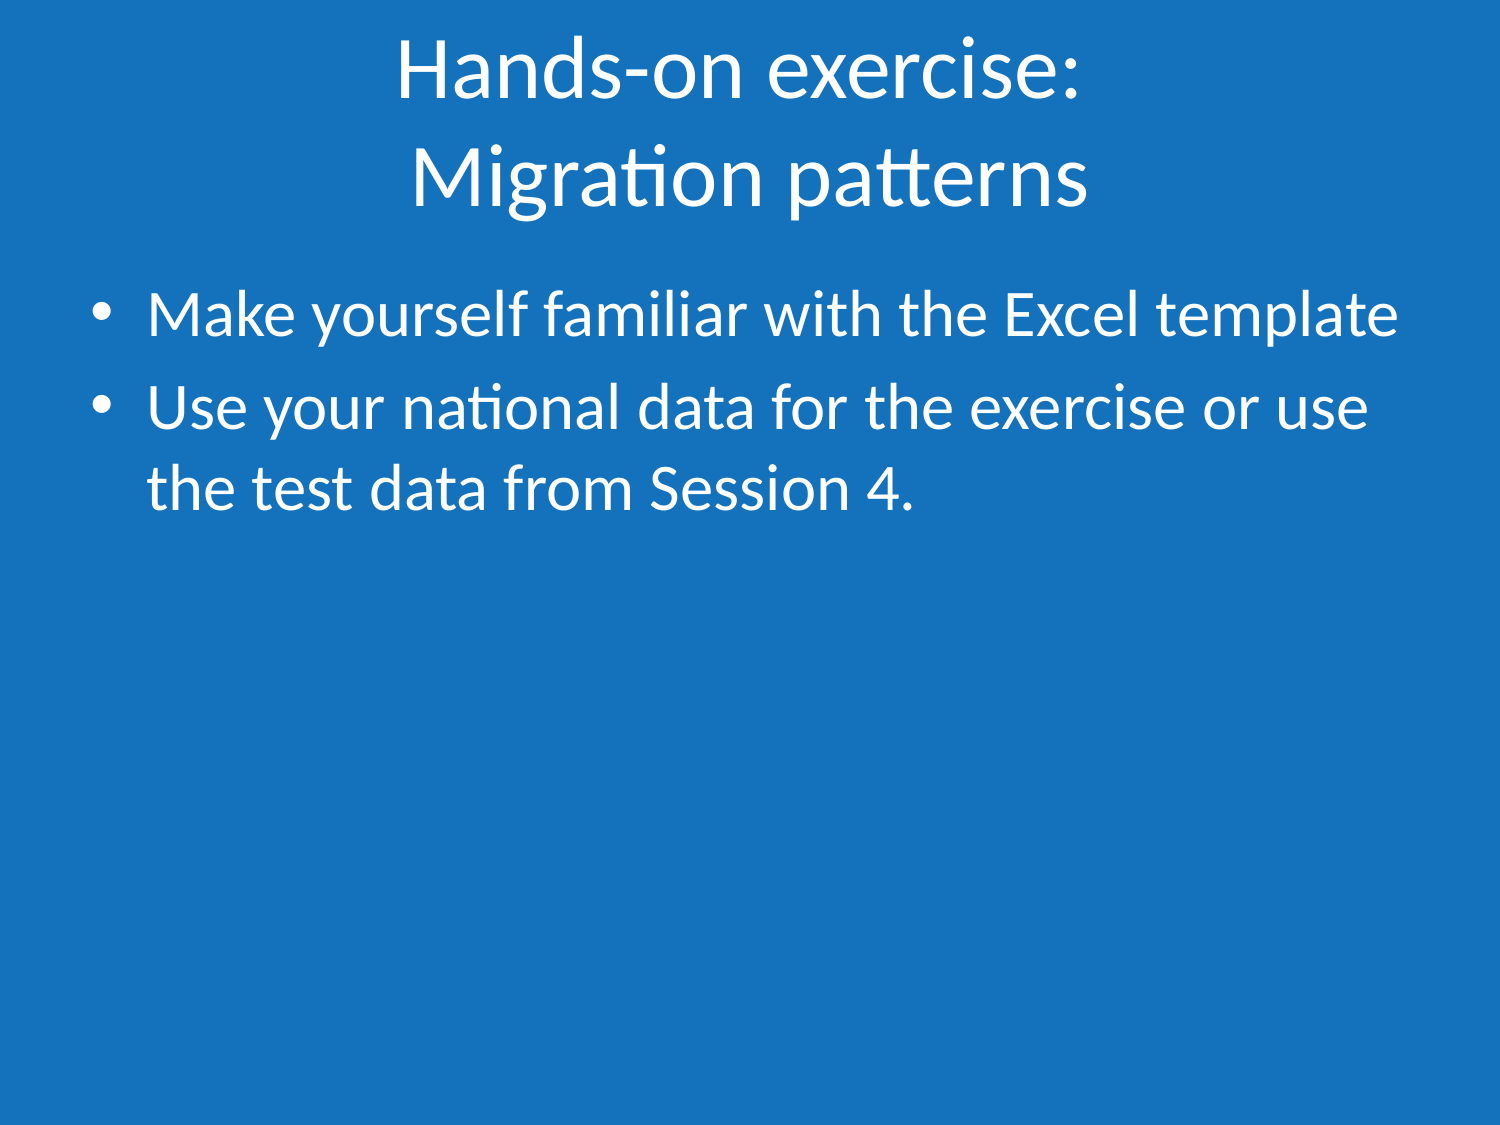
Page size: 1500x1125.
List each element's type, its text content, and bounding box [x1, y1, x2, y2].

title Hands-on exercise: Migration patterns [0, 0, 1500, 233]
list Make yourself familiar with the Excel template Use your national data for the exercise or use the test data from Session 4. [75, 262, 1425, 1005]
